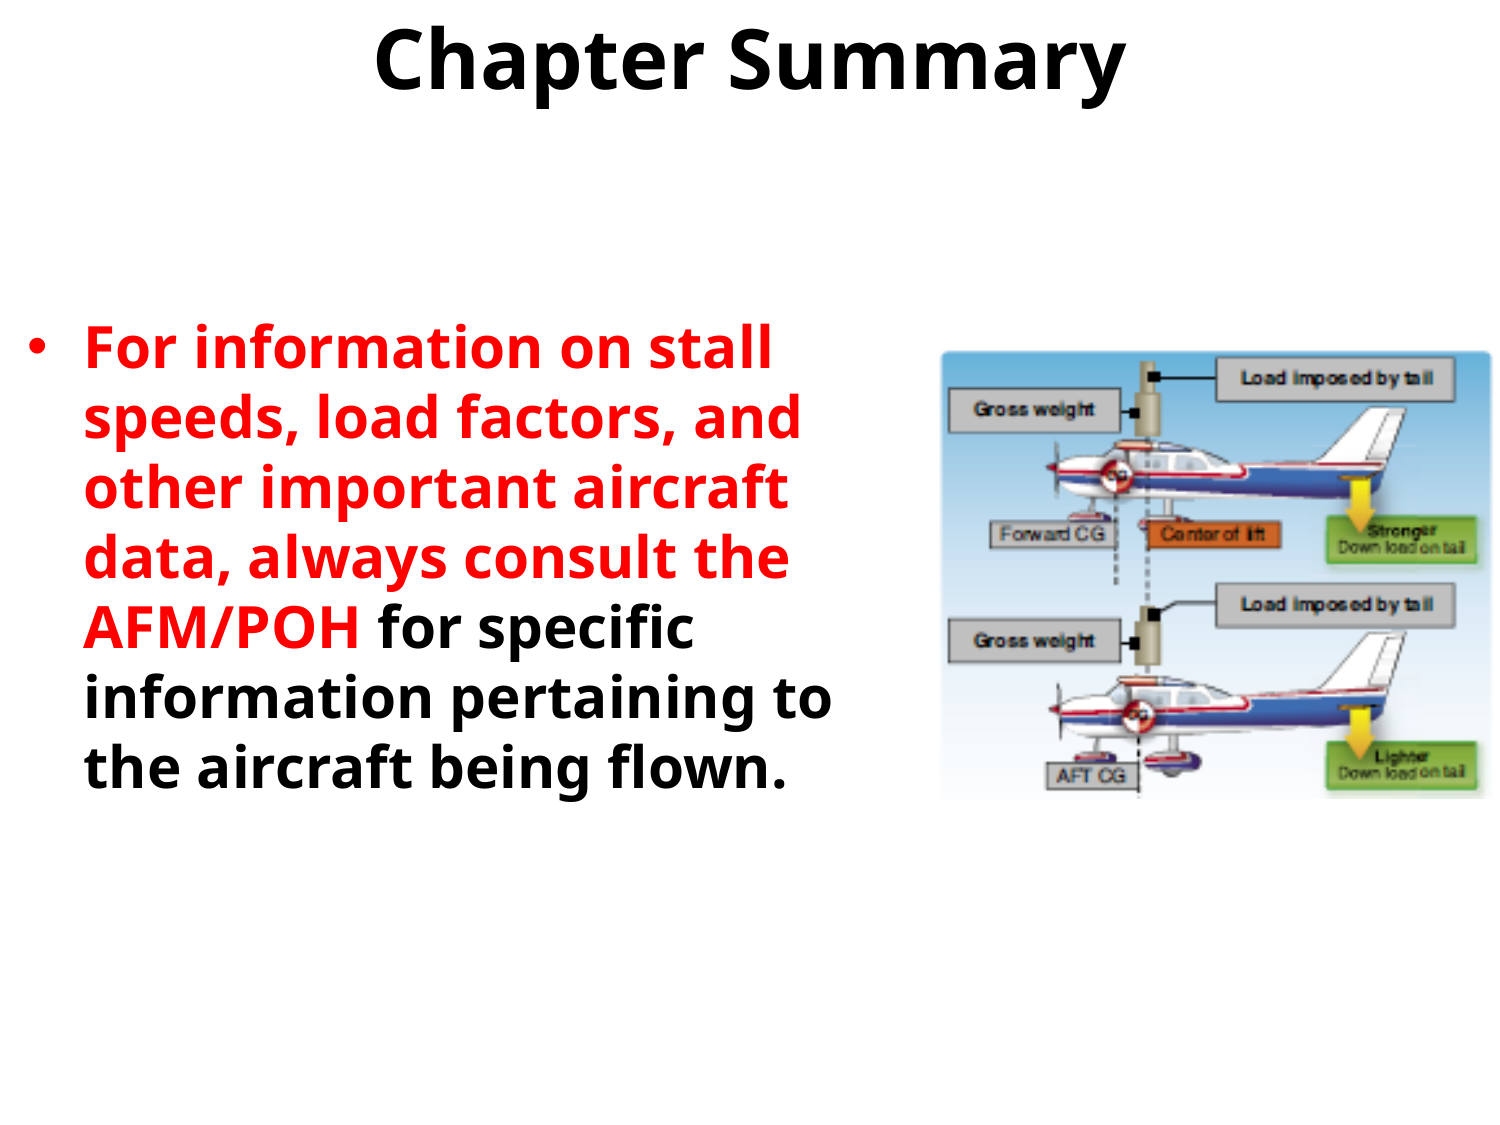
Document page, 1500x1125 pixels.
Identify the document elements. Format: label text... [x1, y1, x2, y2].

picture [932, 349, 1496, 799]
title Chapter Summary [75, 0, 1425, 150]
text_box For information on stall speeds, load factors, and other important aircraft data, always consult the AFM/POH for specific information pertaining to the aircraft being flown. [12, 302, 934, 808]
